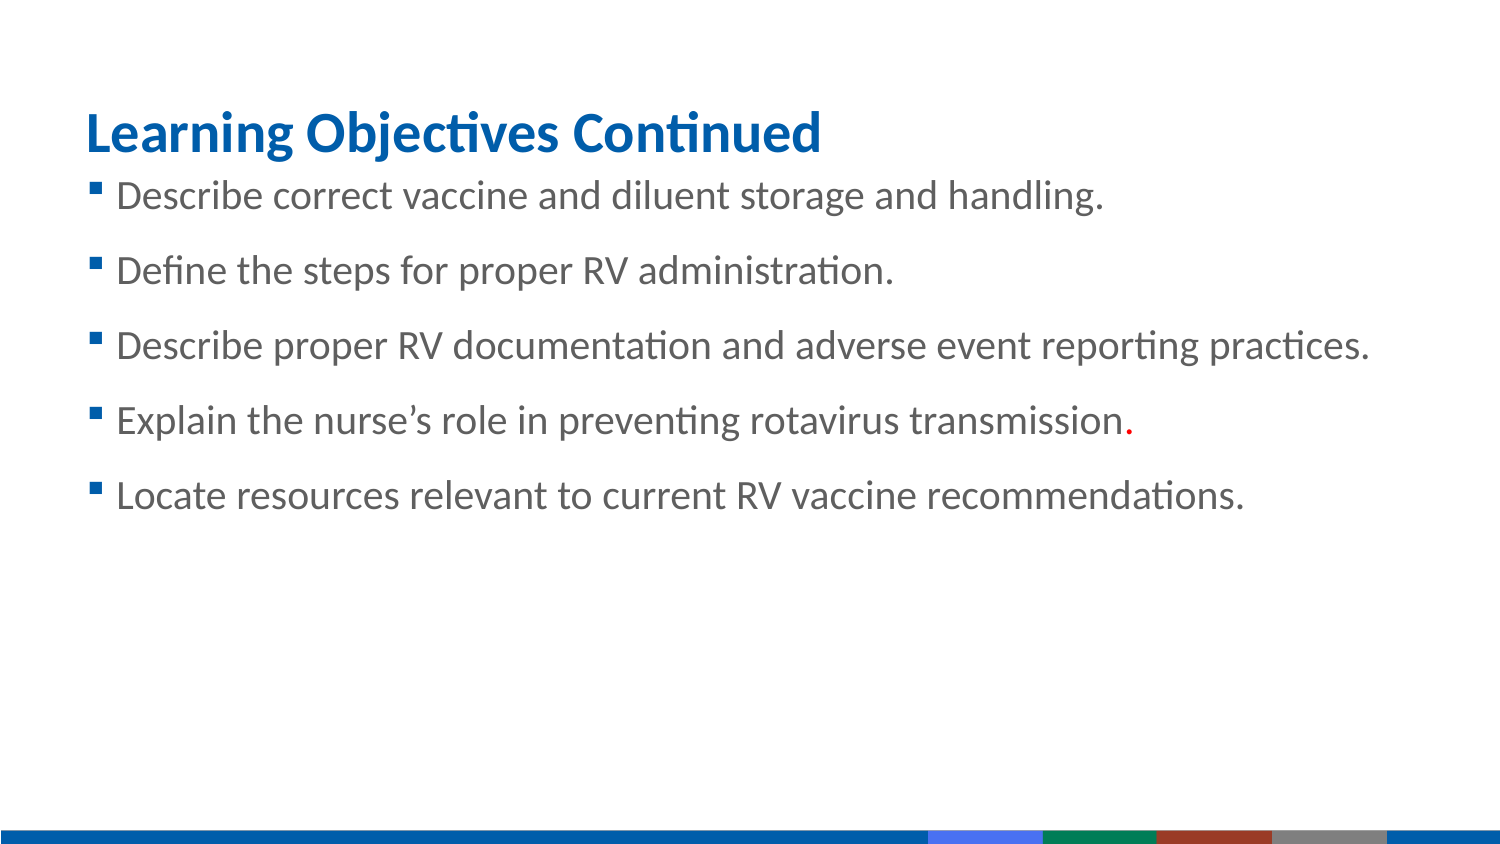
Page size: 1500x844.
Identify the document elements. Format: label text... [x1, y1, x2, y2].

title Learning Objectives Continued [75, 33, 1425, 162]
picture [1, 823, 1500, 844]
list Describe correct vaccine and diluent storage and handling. Define the steps for proper RV administration. Describe proper RV documentation and adverse event reporting practices. Explain the nurse’s role in preventing rotavirus transmission. Locate resources relevant to current RV vaccine recommendations. [75, 162, 1425, 711]
